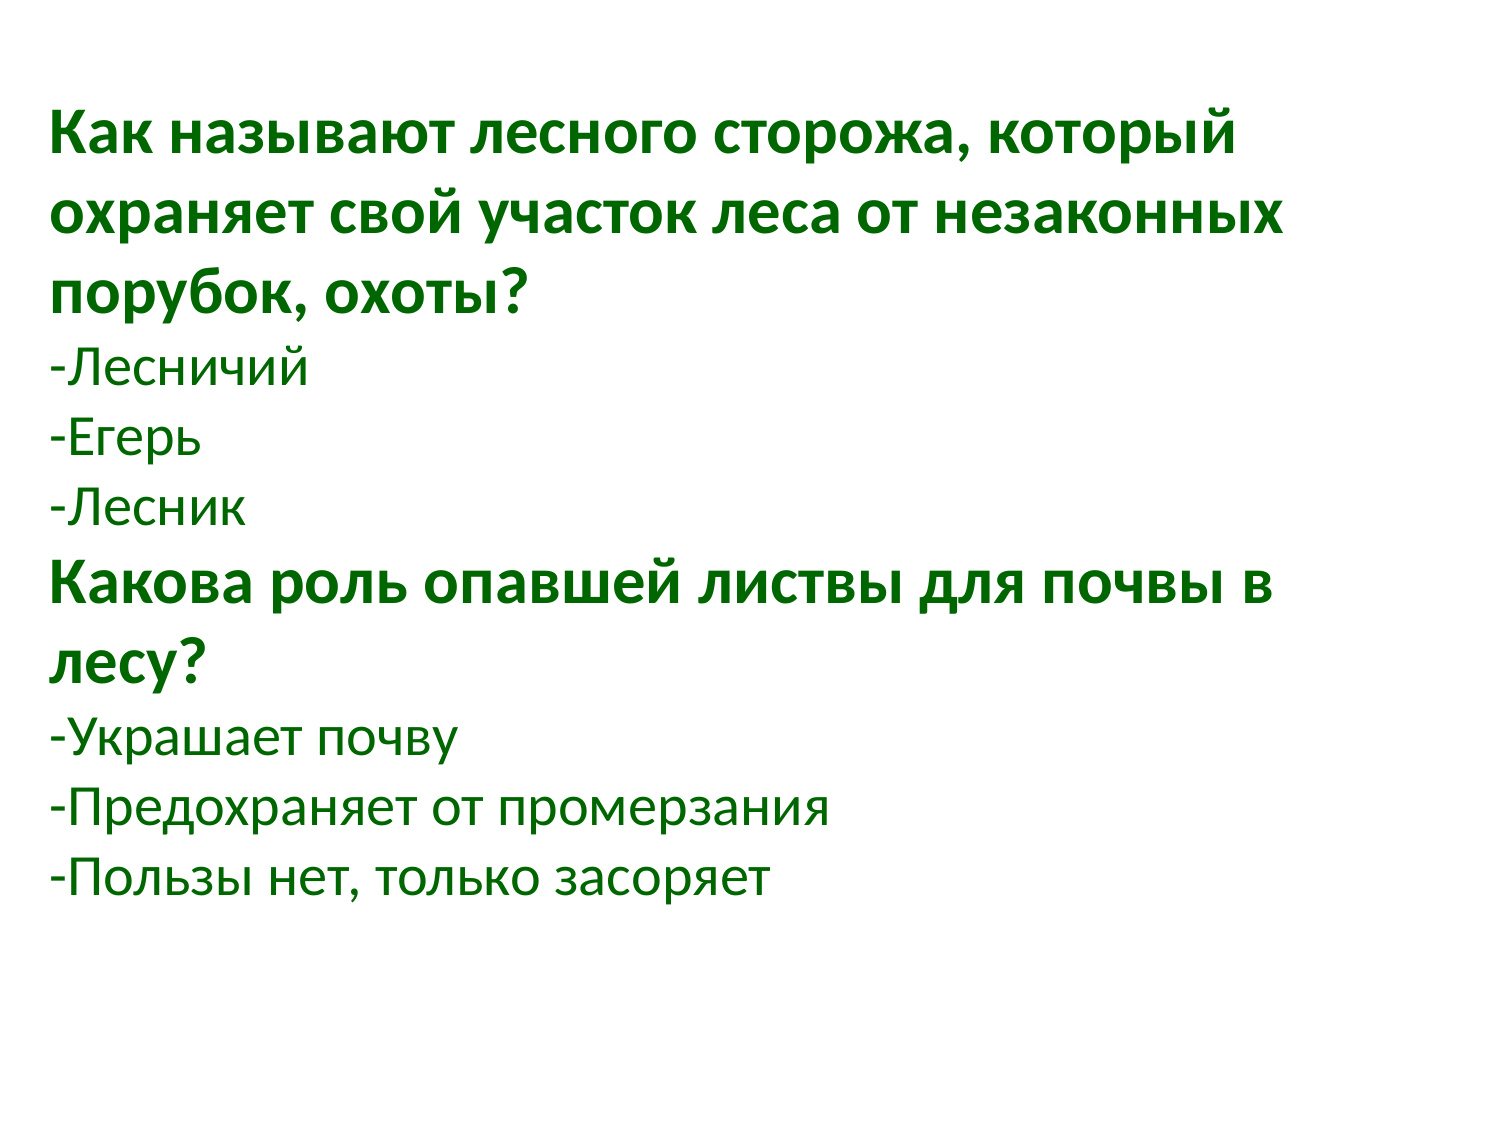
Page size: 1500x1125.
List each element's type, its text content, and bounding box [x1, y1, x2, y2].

text_box Как называют лесного сторожа, который охраняет свой участок леса от незаконных порубок, охоты? -Лесничий -Егерь -Лесник Какова роль опавшей листвы для почвы в лесу? -Украшает почву -Предохраняет от промерзания -Пользы нет, только засоряет [35, 0, 1418, 1125]
